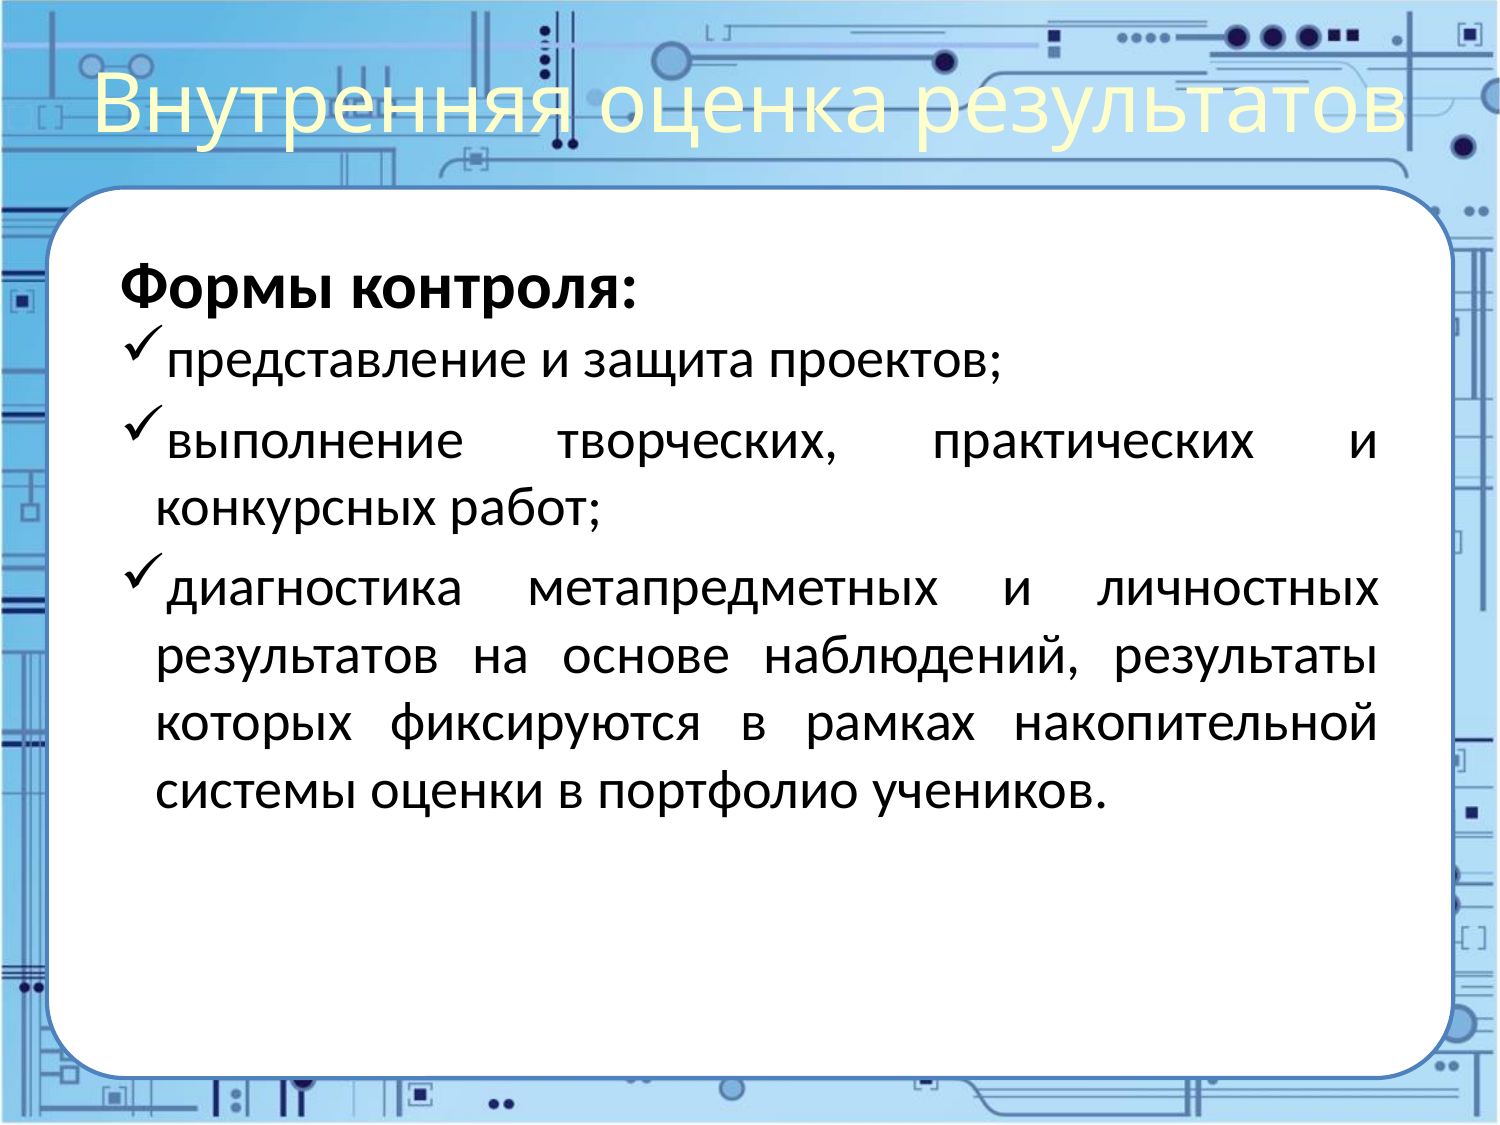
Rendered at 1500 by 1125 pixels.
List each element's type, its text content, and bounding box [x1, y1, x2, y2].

picture [0, 200, 1500, 1125]
text_box [44, 185, 1456, 1081]
title Внутренняя оценка результатов [0, 0, 1500, 200]
text_box Формы контроля: представление и защита проектов; выполнение творческих, практических и конкурсных работ; диагностика метапредметных и личностных результатов на основе наблюдений, результаты которых фиксируются в рамках накопительной системы оценки в портфолио учеников. [105, 234, 1395, 827]
